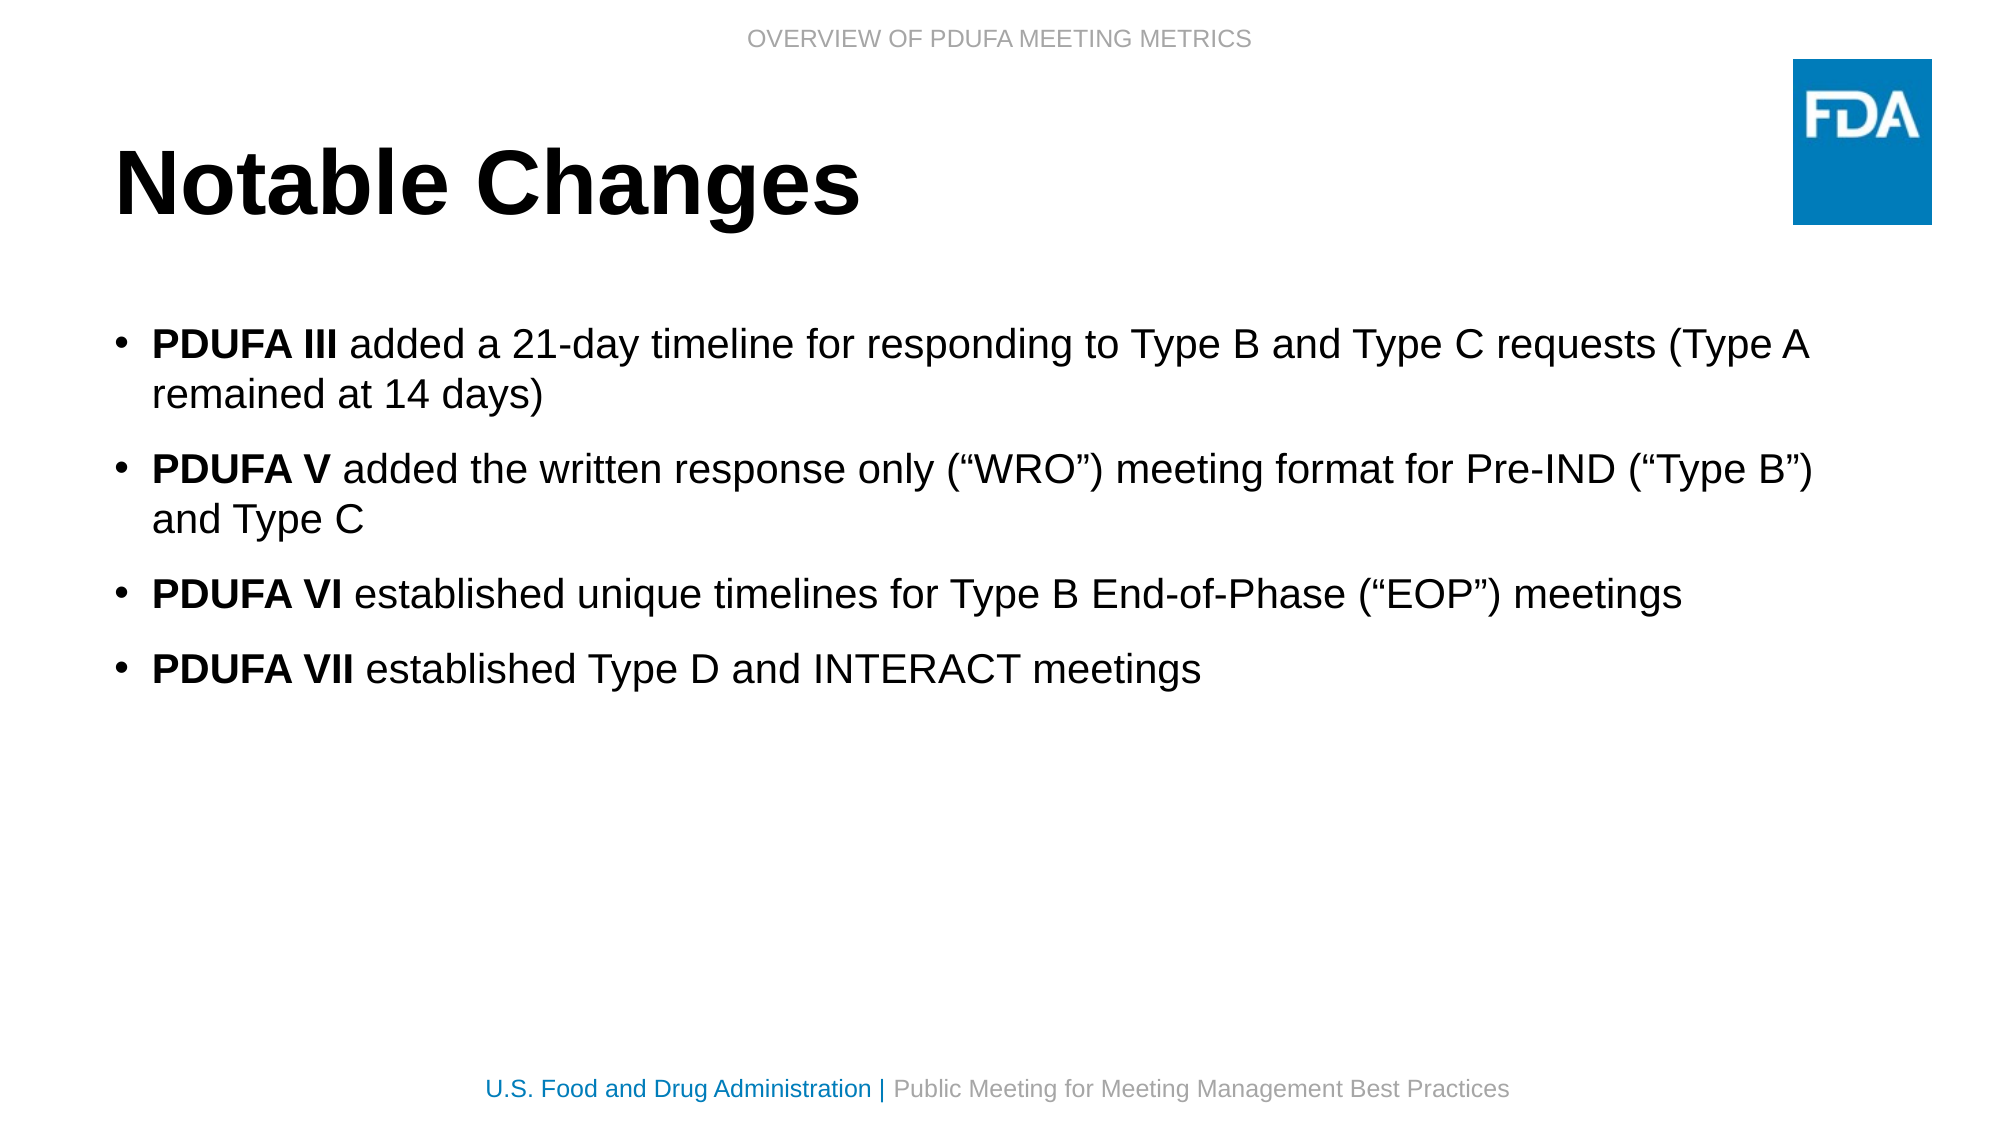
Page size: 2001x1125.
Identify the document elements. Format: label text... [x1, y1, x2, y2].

picture [1806, 87, 1921, 144]
text_box U.S. Food and Drug Administration | Public Meeting for Meeting Management Best Practices [470, 1065, 1530, 1110]
picture [1903, 136, 1914, 143]
text_box OVERVIEW OF PDUFA MEETING METRICS [617, 15, 1383, 61]
list PDUFA III added a 21-day timeline for responding to Type B and Type C requests (Type A remained at 14 days) PDUFA V added the written response only (“WRO”) meeting format for Pre-IND (“Type B”) and Type C PDUFA VI established unique timelines for Type B End-of-Phase (“EOP”) meetings PDUFA VII established Type D and INTERACT meetings [99, 309, 1863, 858]
title Notable Changes [99, 76, 1754, 294]
